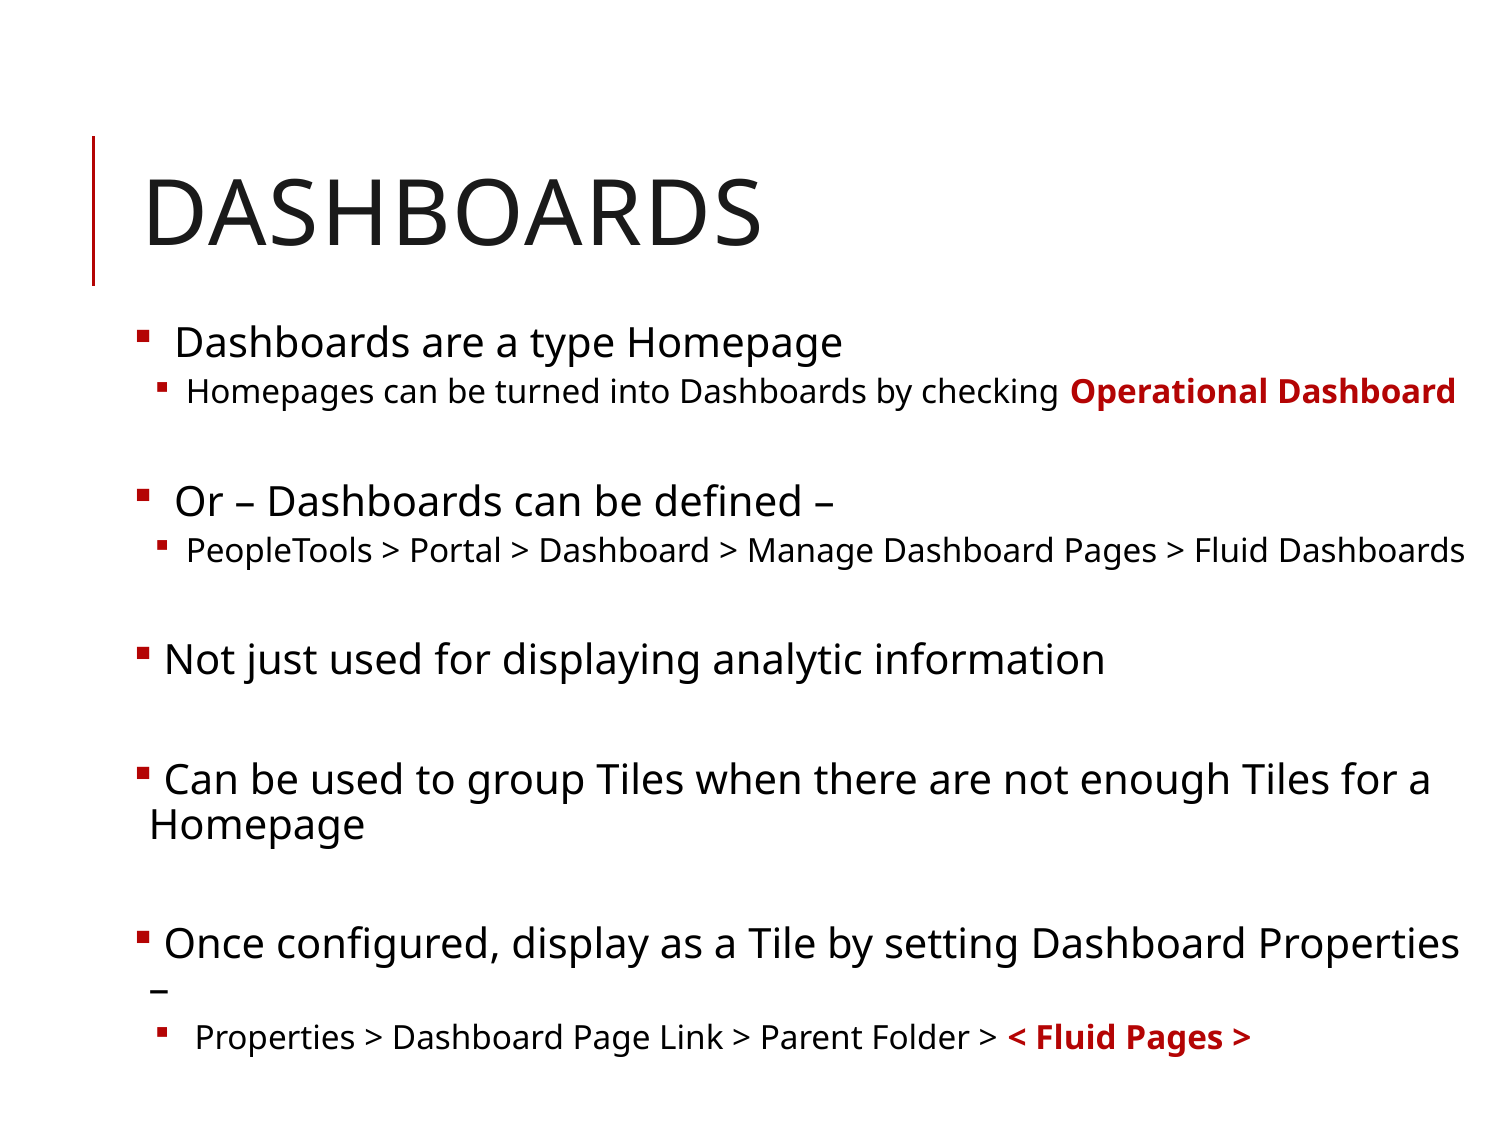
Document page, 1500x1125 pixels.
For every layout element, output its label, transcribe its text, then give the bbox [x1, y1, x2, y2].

list Dashboards are a type Homepage Homepages can be turned into Dashboards by checking Operational Dashboard Or – Dashboards can be defined – PeopleTools > Portal > Dashboard > Manage Dashboard Pages > Fluid Dashboards Not just used for displaying analytic information Can be used to group Tiles when there are not enough Tiles for a Homepage Once configured, display as a Tile by setting Dashboard Properties – Properties > Dashboard Page Link > Parent Folder > < Fluid Pages > [126, 314, 1490, 1125]
title Dashboards [126, 96, 1322, 314]
